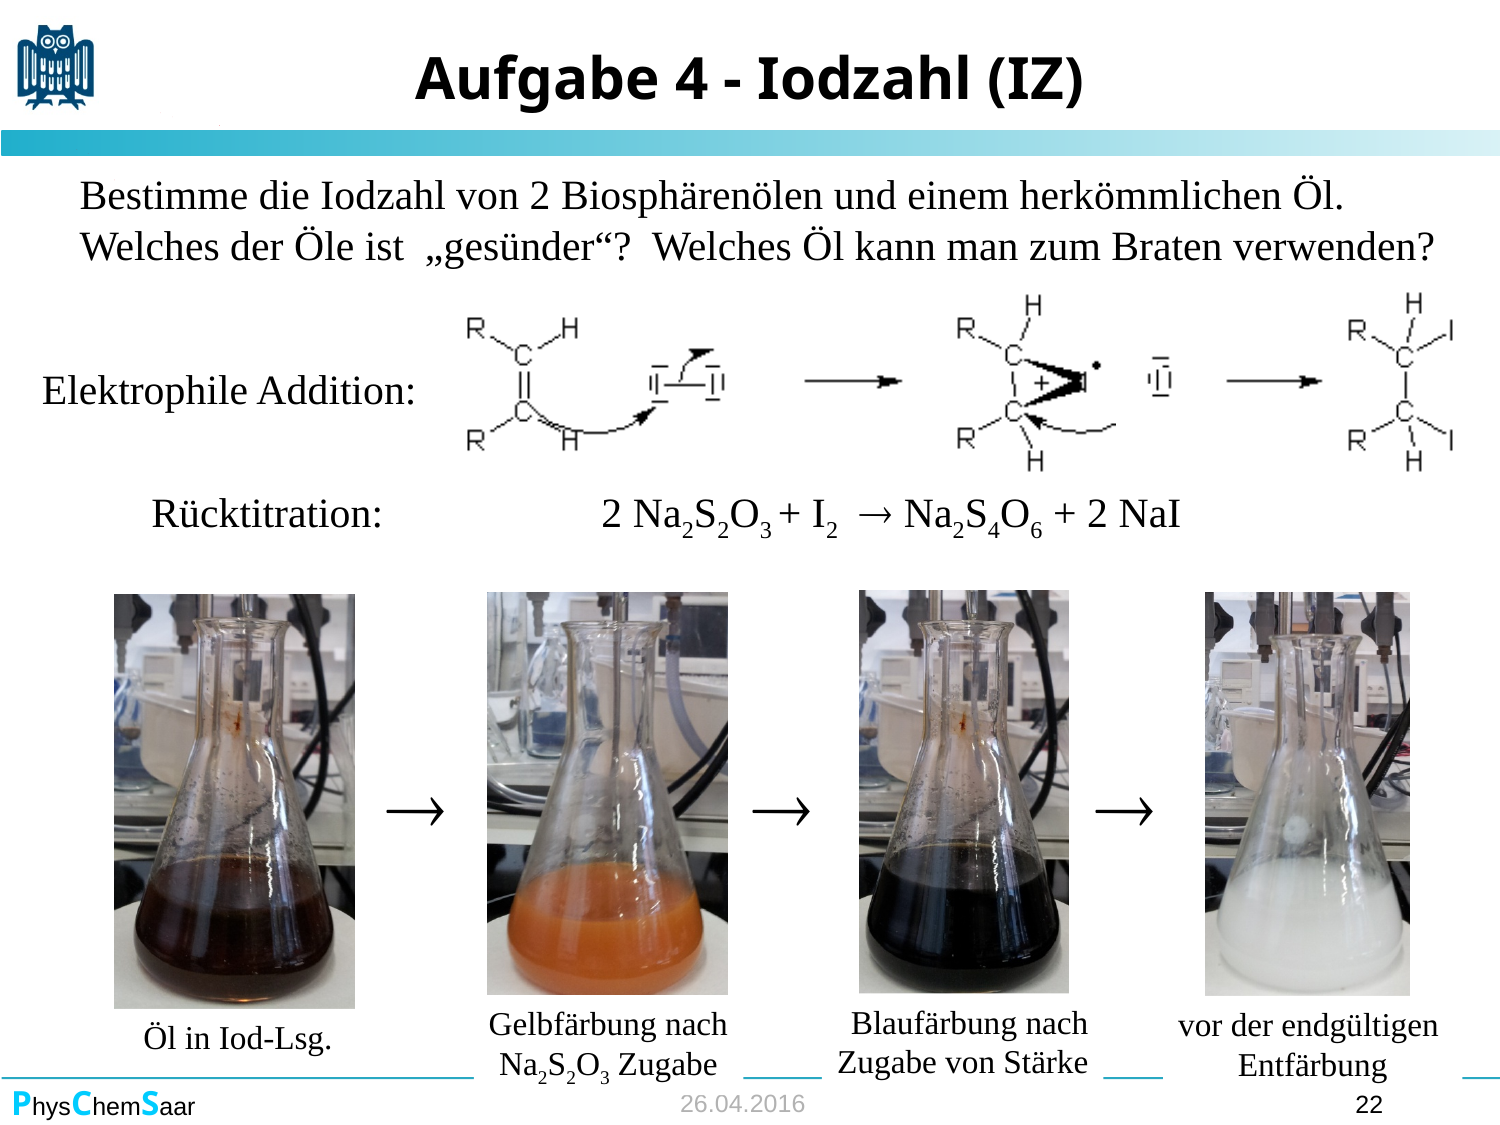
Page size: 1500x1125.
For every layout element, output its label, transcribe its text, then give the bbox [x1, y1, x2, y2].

picture [113, 594, 355, 1015]
text_box Blaufärbung nach Zugabe von Stärke [821, 993, 1104, 1088]
title Aufgabe 4 - Iodzahl (IZ) [75, 19, 1425, 134]
picture [466, 287, 1457, 476]
text_box Öl in Iod-Lsg. [114, 1008, 363, 1064]
text_box  [738, 751, 853, 857]
text_box  [1080, 751, 1200, 857]
picture [12, 16, 99, 115]
picture [1205, 592, 1411, 1013]
text_box vor der endgültigen Entfärbung [1163, 995, 1463, 1091]
picture [487, 592, 728, 1013]
text_box  [371, 751, 482, 857]
text_box Elektrophile Addition: [27, 355, 441, 421]
picture [858, 589, 1070, 1010]
text_box Gelbfärbung nach Na2S2O3 Zugabe [473, 995, 744, 1096]
text_box Rücktitration: 2 Na2S2O3 + I2  Na2S4O6 + 2 NaI [136, 478, 1354, 551]
text_box Bestimme die Iodzahl von 2 Biosphärenölen und einem herkömmlichen Öl. Welches der Öle ist „gesünder“? Welches Öl kann man zum Braten verwenden? [64, 160, 1500, 276]
